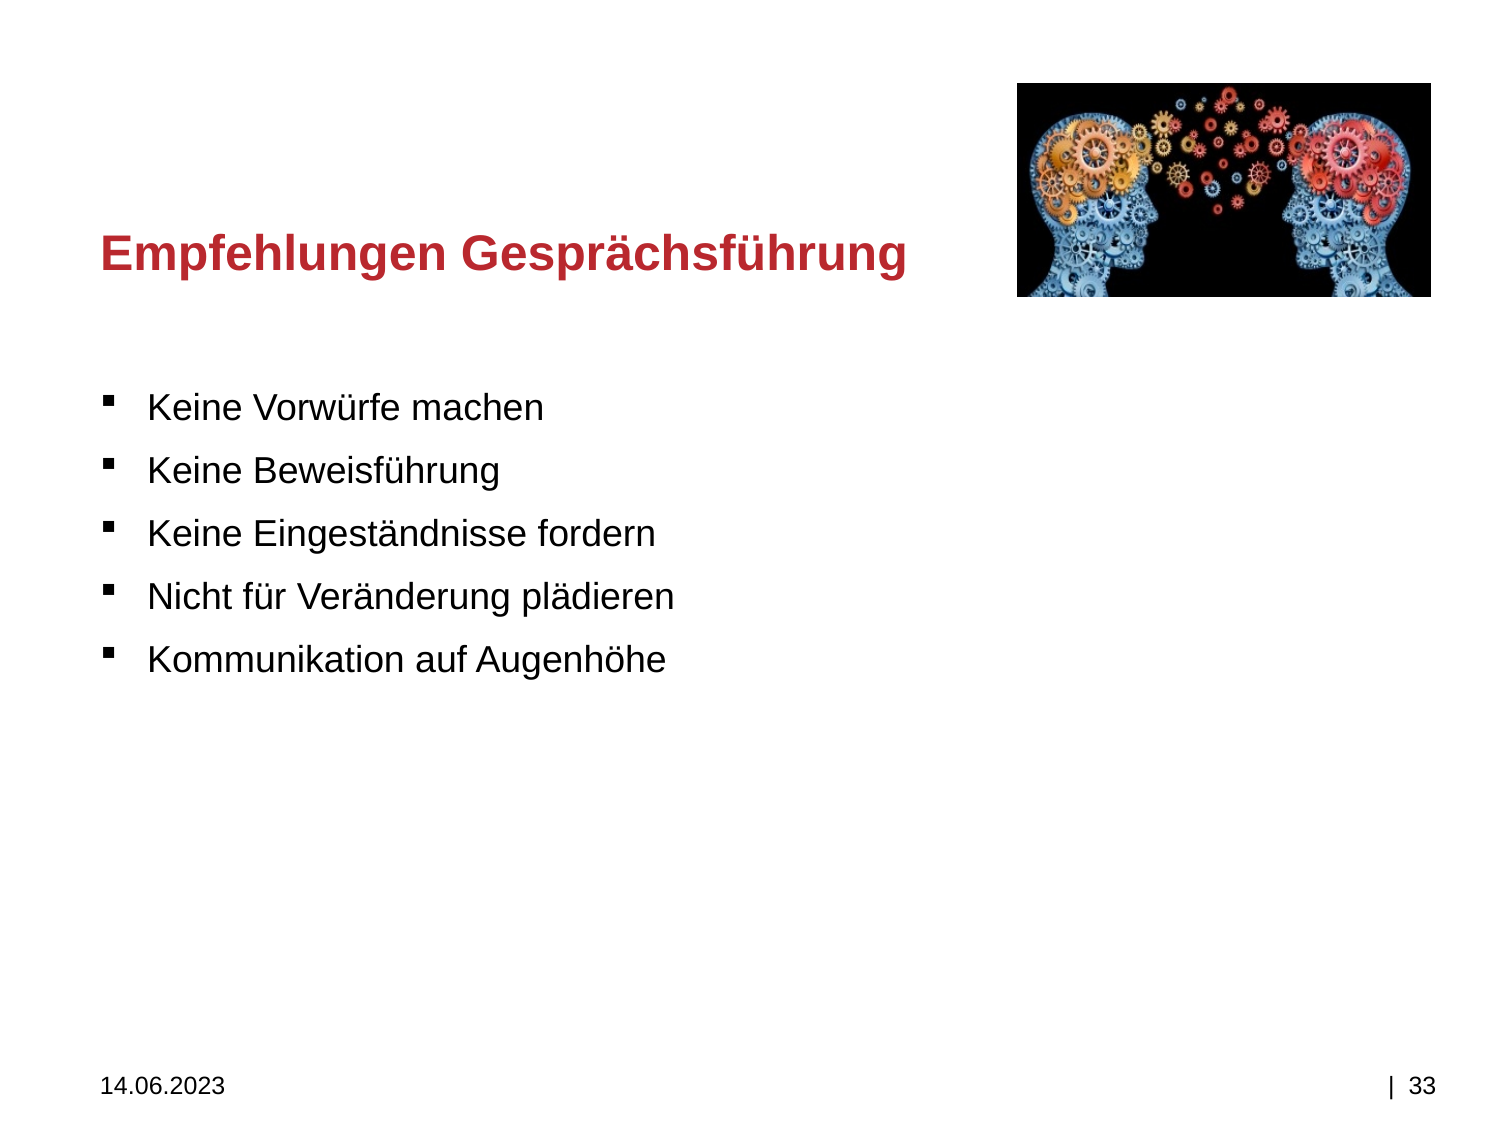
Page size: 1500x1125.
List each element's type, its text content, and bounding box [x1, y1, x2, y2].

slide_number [99, 1064, 426, 1125]
picture [1017, 83, 1432, 297]
title Empfehlungen Gesprächsführung [100, 219, 1012, 281]
slide_number | 33 [1388, 1064, 1500, 1125]
list Keine Vorwürfe machen Keine Beweisführung Keine Eingeständnisse fordern Nicht für Veränderung plädieren Kommunikation auf Augenhöhe [100, 320, 1436, 1018]
